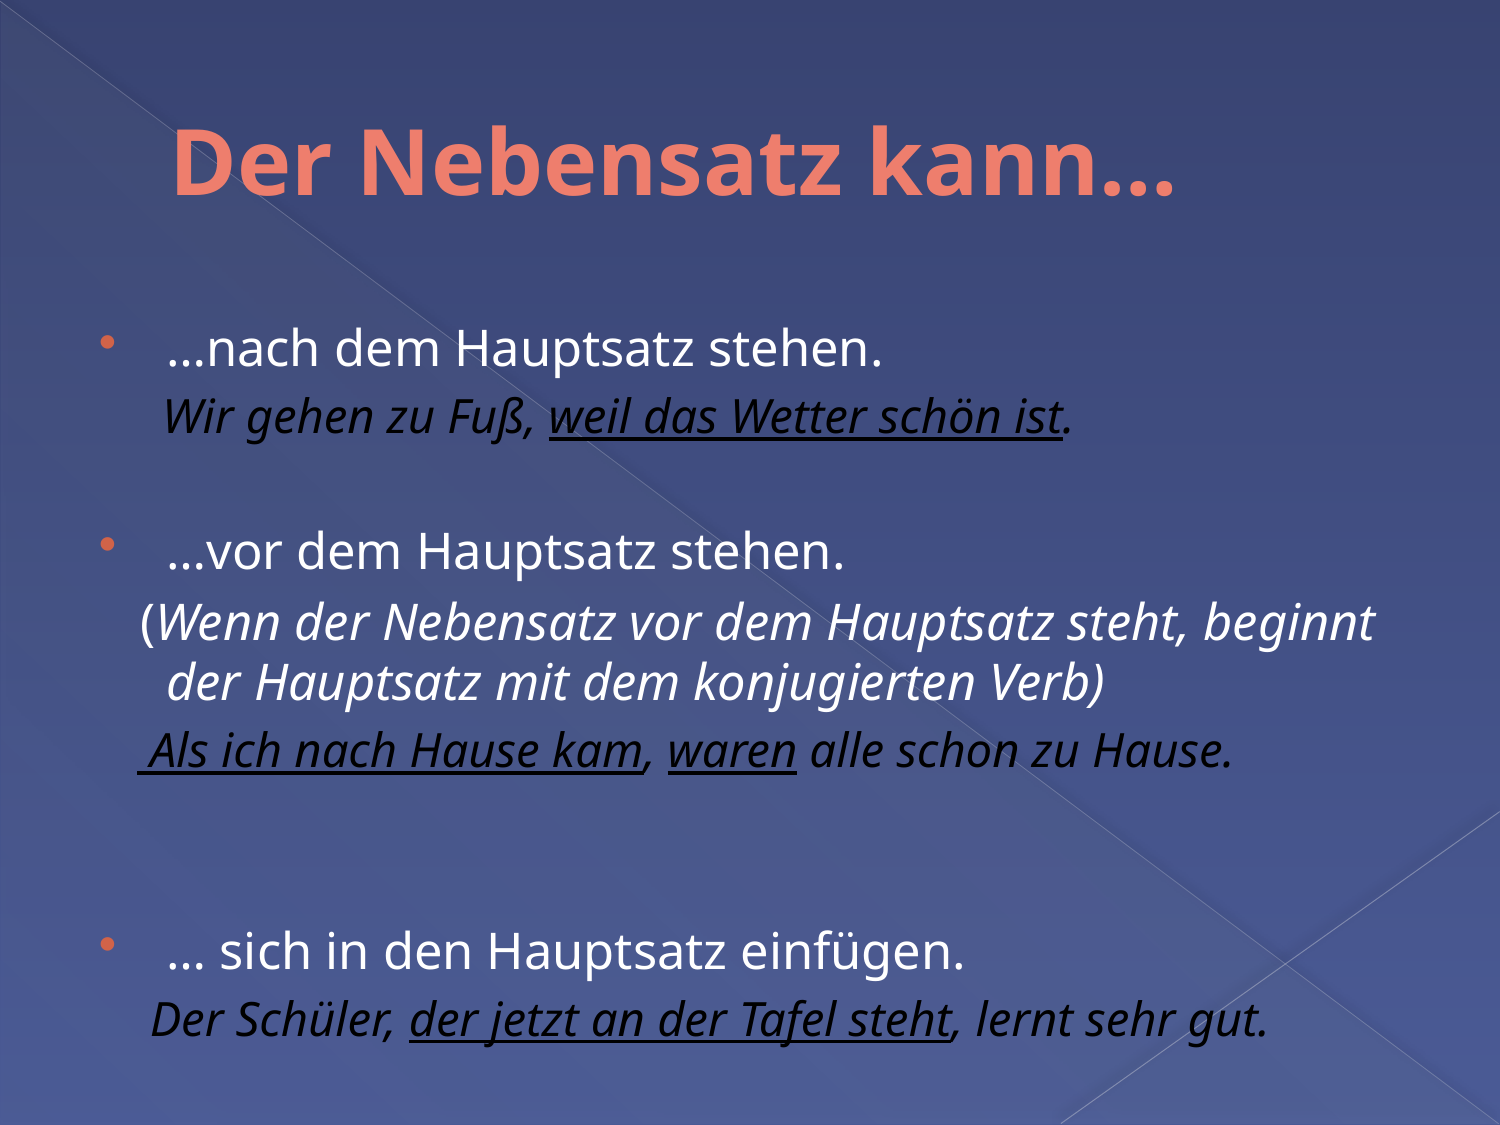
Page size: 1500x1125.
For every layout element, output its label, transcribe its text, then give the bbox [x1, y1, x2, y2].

list …nach dem Hauptsatz stehen. Wir gehen zu Fuß, weil das Wetter schön ist. …vor dem Hauptsatz stehen. (Wenn der Nebensatz vor dem Hauptsatz steht, beginnt der Hauptsatz mit dem konjugierten Verb) Als ich nach Hause kam, waren alle schon zu Hause. … sich in den Hauptsatz einfügen. Der Schüler, der jetzt an der Tafel steht, lernt sehr gut. [75, 308, 1425, 1059]
title Der Nebensatz kann… [75, 43, 1425, 274]
